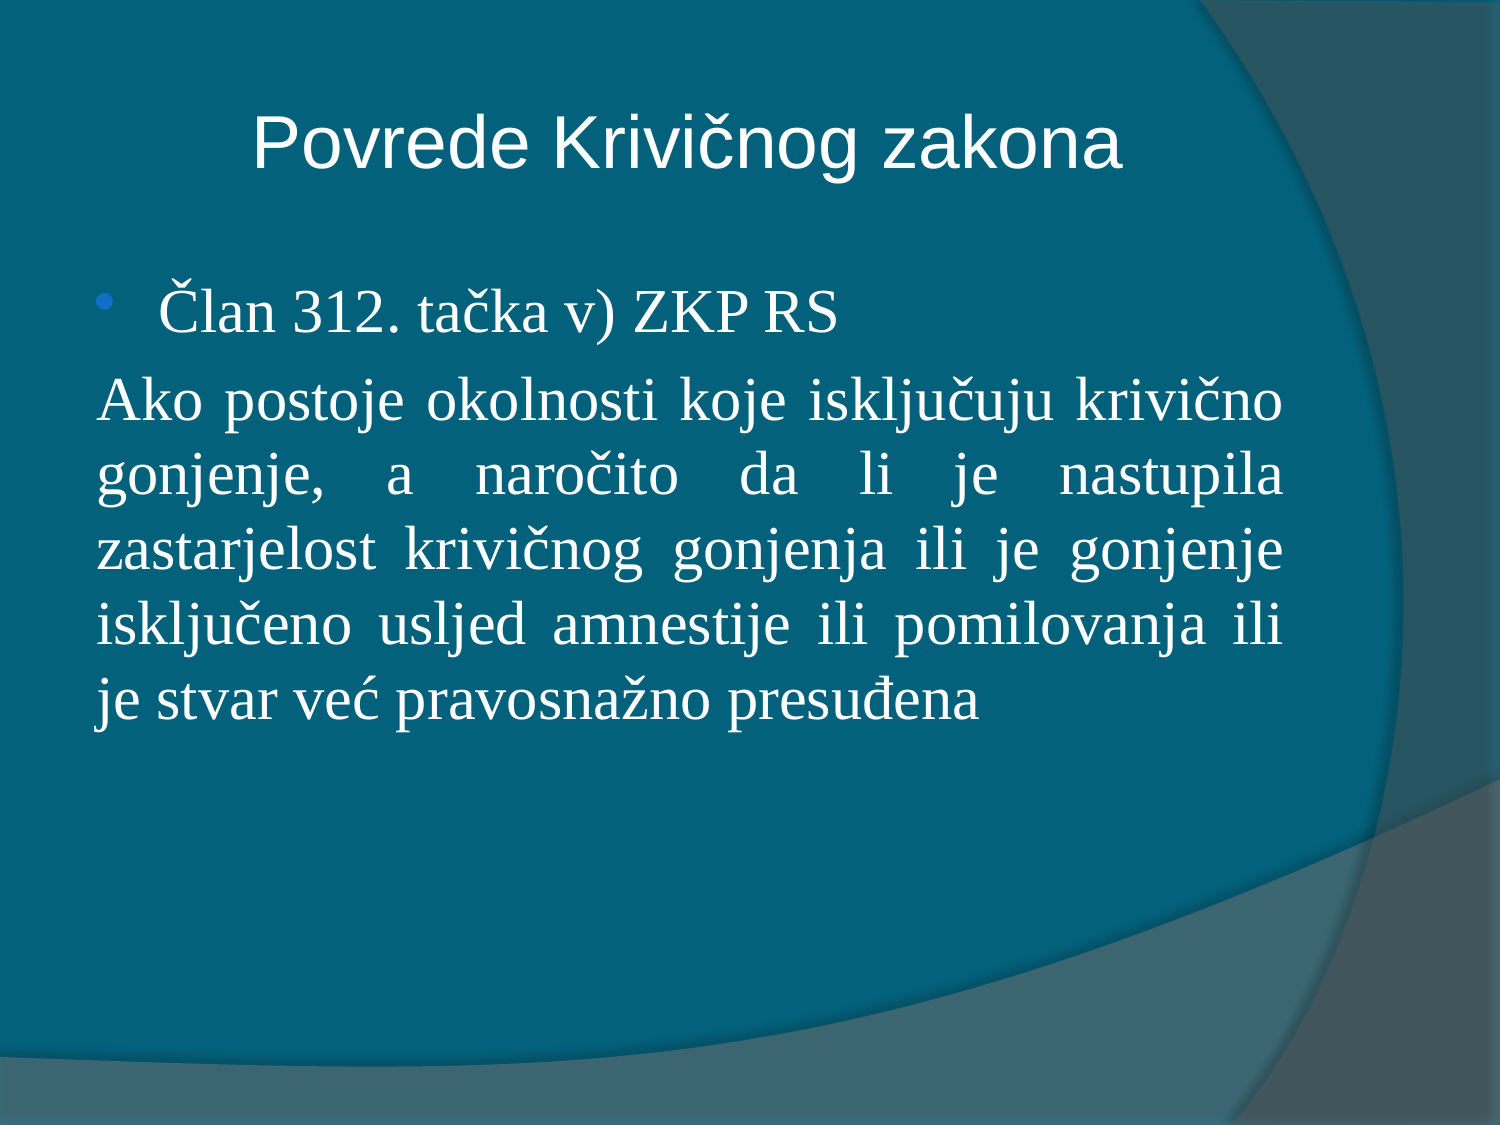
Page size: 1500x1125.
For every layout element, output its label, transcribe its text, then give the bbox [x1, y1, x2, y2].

title Povrede Krivičnog zakona [75, 45, 1300, 233]
list Član 312. tačka v) ZKP RS Ako postoje okolnosti koje isključuju krivično gonjenje, a naročito da li je nastupila zastarjelost krivičnog gonjenja ili je gonjenje isključeno usljed amnestije ili pomilovanja ili je stvar već pravosnažno presuđena [75, 262, 1300, 1005]
